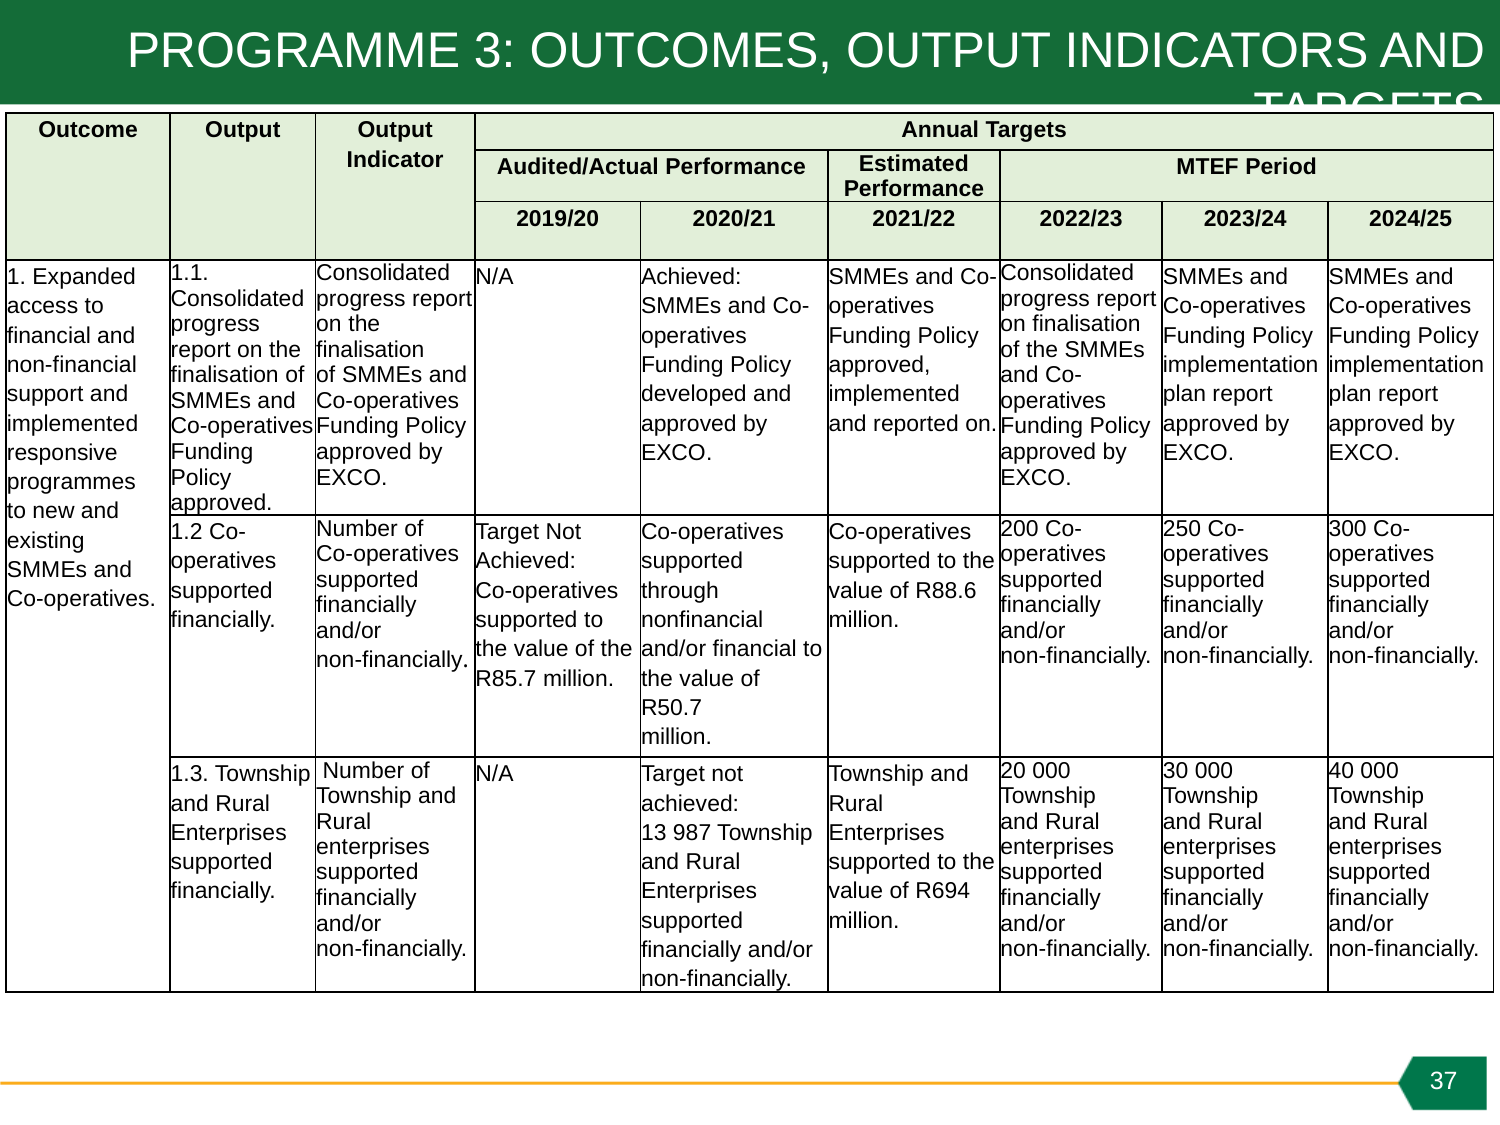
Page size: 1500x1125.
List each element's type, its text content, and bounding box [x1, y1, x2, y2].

table_header Output Indicator [316, 114, 474, 259]
table_cell 40 000 Township and Rural enterprises supported financially and/or non-financially. [1329, 758, 1493, 991]
table_cell Achieved: SMMEs and Co-operatives Funding Policy developed and approved by EXCO. [641, 261, 827, 514]
table_cell 1.2 Co-operatives supported financially. [171, 516, 315, 756]
table_cell Audited/Actual Performance [476, 151, 827, 201]
table_cell Number of Township and Rural enterprises supported financially and/or non-financially. [316, 758, 474, 991]
table_cell Township and Rural Enterprises supported to the value of R694 million. [829, 758, 999, 991]
table_cell 2019/20 [476, 202, 640, 259]
table_cell SMMEs and Co-operatives Funding Policy implementation plan report approved by EXCO. [1163, 261, 1327, 514]
table_cell 300 Co-operatives supported financially and/or non-financially. [1329, 516, 1493, 756]
table_cell Consolidated progress report on the finalisation of SMMEs and Co-operatives Funding Policy approved by EXCO. [316, 261, 474, 514]
table_cell 20 000 Township and Rural enterprises supported financially and/or non-financially. [1001, 758, 1161, 991]
table_cell Consolidated progress report on finalisation of the SMMEs and Co-operatives Funding Policy approved by EXCO. [1001, 261, 1161, 514]
table_header Output [171, 114, 315, 259]
table_cell Estimated Performance [829, 151, 999, 201]
table_cell Co-operatives supported to the value of R88.6 million. [829, 516, 999, 756]
table_cell SMMEs and Co-operatives Funding Policy approved, implemented and reported on. [829, 261, 999, 514]
text_box [0, 0, 1500, 105]
table_cell 200 Co-operatives supported financially and/or non-financially. [1001, 516, 1161, 756]
picture [0, 1039, 1500, 1125]
table_cell 250 Co-operatives supported financially and/or non-financially. [1163, 516, 1327, 756]
table_cell SMMEs and Co-operatives Funding Policy implementation plan report approved by EXCO. [1329, 261, 1493, 514]
table_cell N/A [476, 758, 640, 991]
table_cell 1.3. Township and Rural Enterprises supported financially. [171, 758, 315, 991]
table_cell Number of Co-operatives supported financially and/or non-financially. [316, 516, 474, 756]
table_cell 1.1. Consolidated progress report on the finalisation of SMMEs and Co-operatives Funding Policy approved. [171, 261, 315, 514]
table_cell Co-operatives supported through nonfinancial and/or financial to the value of R50.7 million. [641, 516, 827, 756]
table_cell Target Not Achieved: Co-operatives supported to the value of the R85.7 million. [476, 516, 640, 756]
table_cell Target not achieved: 13 987 Township and Rural Enterprises supported financially and/or non-financially. [641, 758, 827, 991]
table_cell 2024/25 [1329, 202, 1493, 259]
text_box Programme 3: Outcomes, Output Indicators and Targets [29, 9, 1500, 145]
table_header Annual Targets [476, 114, 1493, 149]
table_cell 1. Expanded access to financial and non-financial support and implemented responsive programmes to new and existing SMMEs and Co-operatives. [7, 261, 169, 991]
table_cell 2021/22 [829, 202, 999, 259]
table_cell N/A [476, 261, 640, 514]
table_cell 30 000 Township and Rural enterprises supported financially and/or non-financially. [1163, 758, 1327, 991]
table_cell 2020/21 [641, 202, 827, 259]
table_cell 2023/24 [1163, 202, 1327, 259]
table_cell MTEF Period [1001, 151, 1493, 201]
table_cell 2022/23 [1001, 202, 1161, 259]
table_header Outcome [7, 114, 169, 259]
